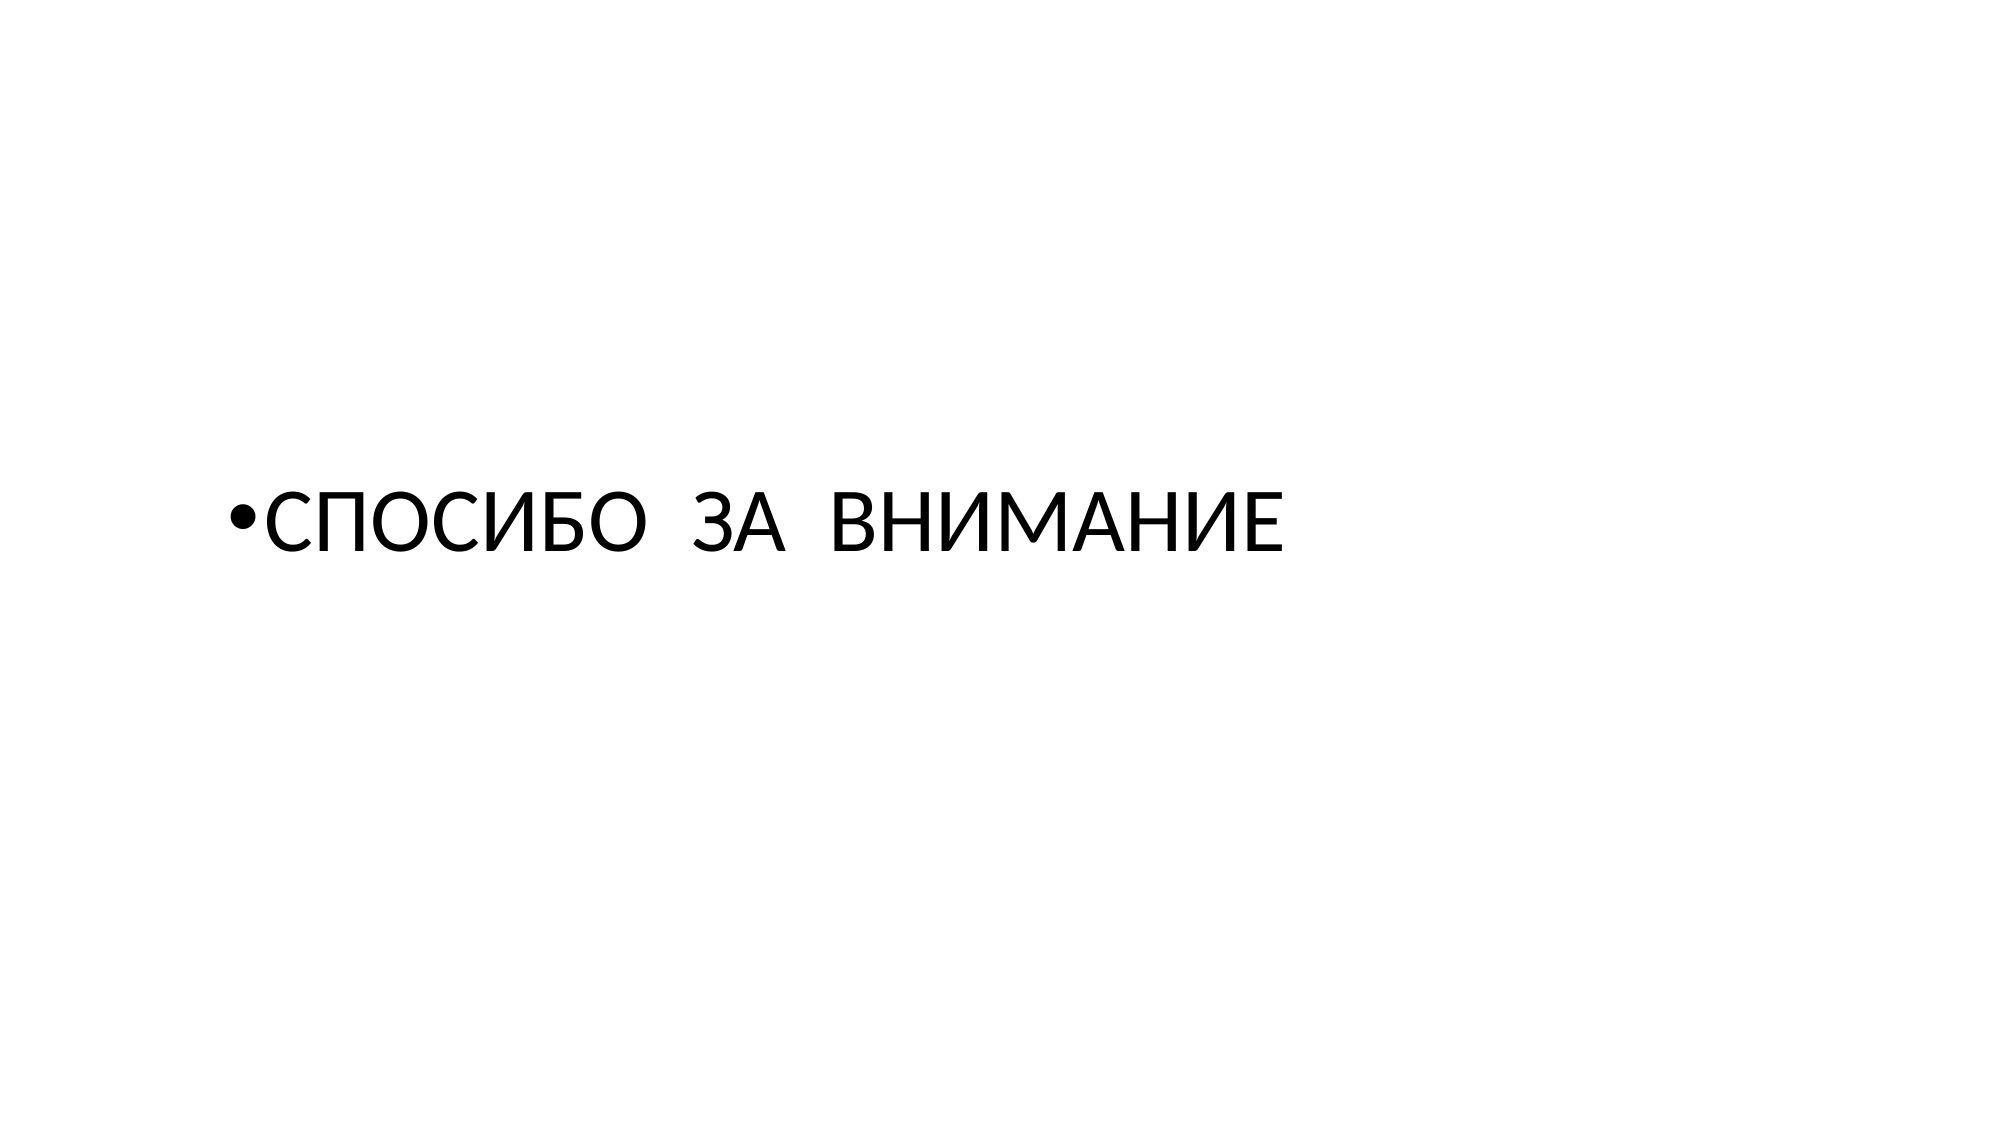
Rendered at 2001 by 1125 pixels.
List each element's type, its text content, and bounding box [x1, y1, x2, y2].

list СПОСИБО ЗА ВНИМАНИЕ [137, 96, 1863, 1014]
